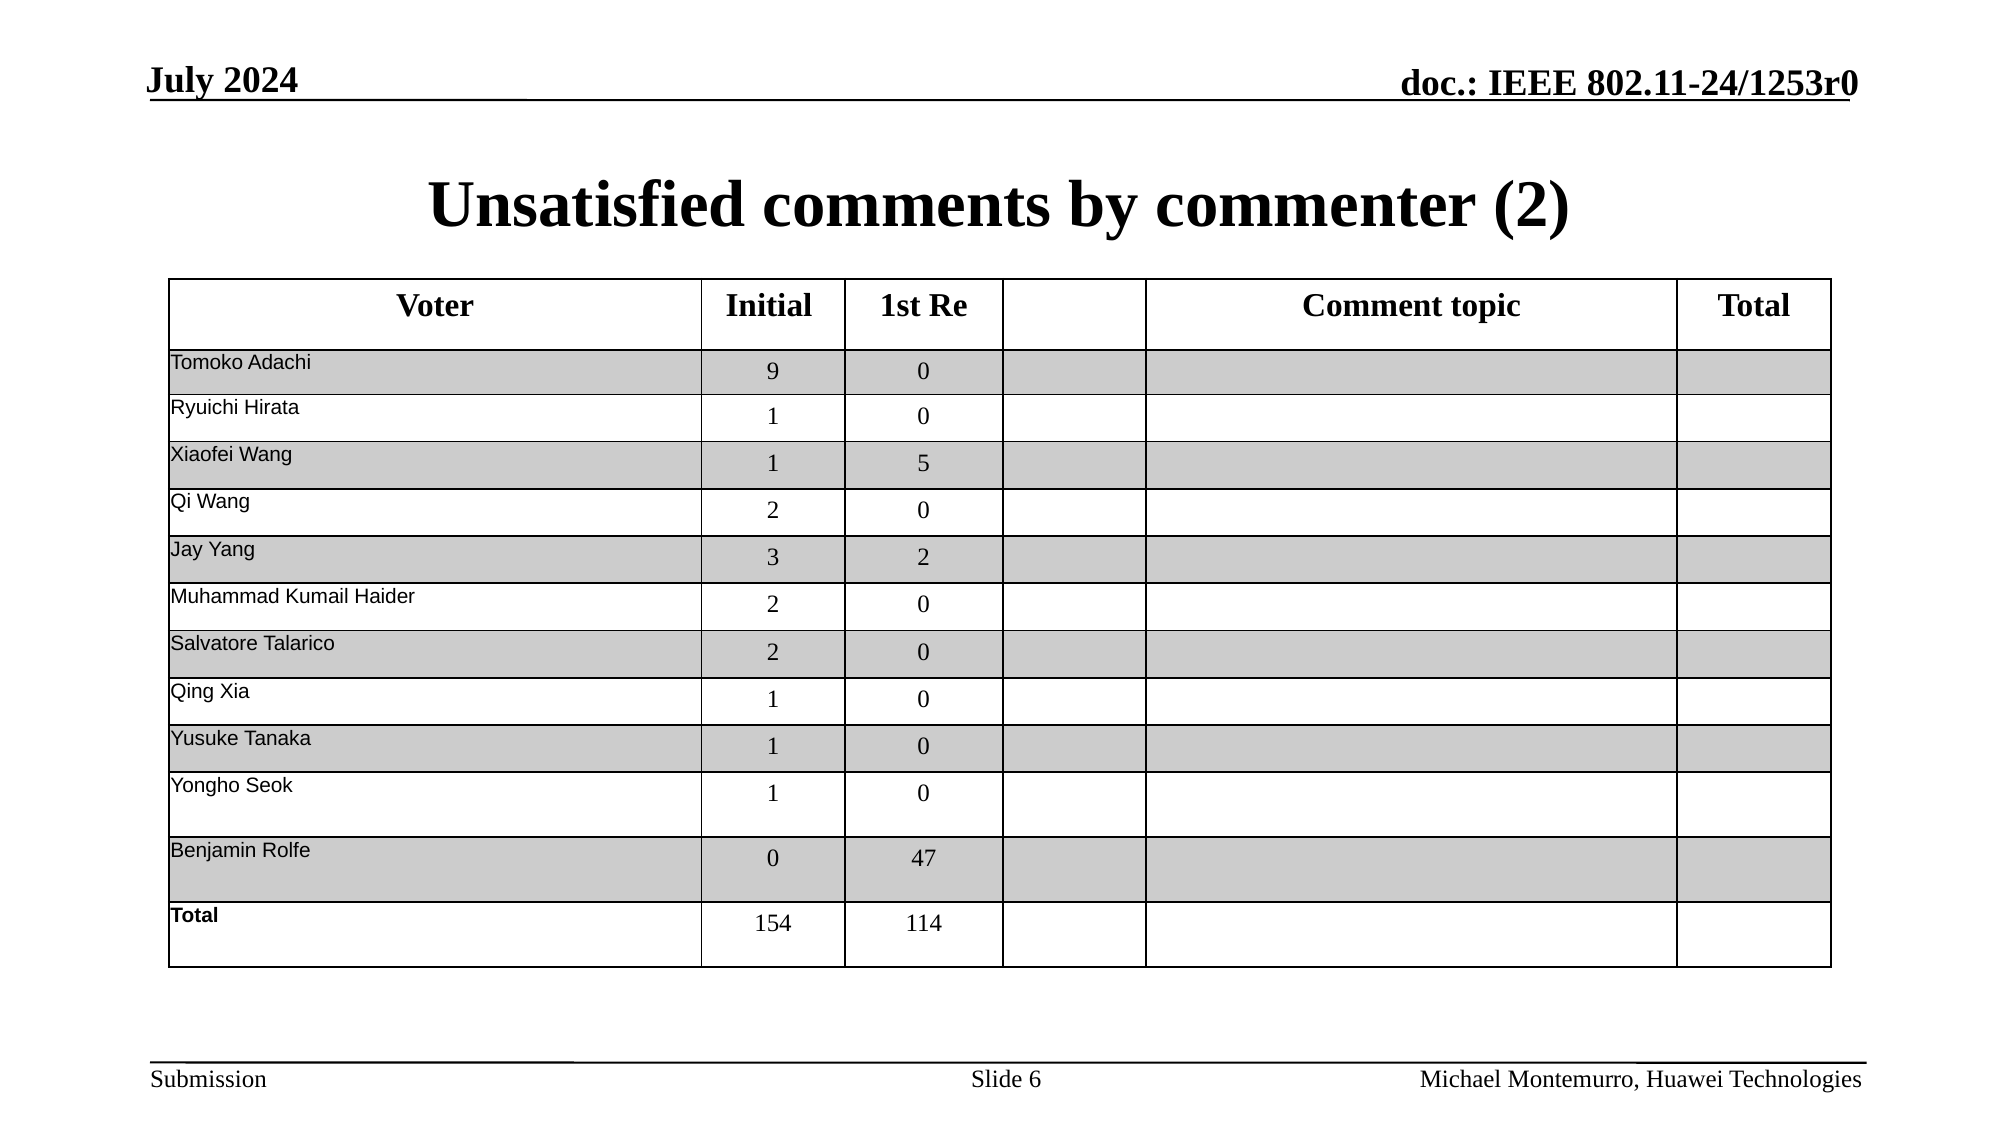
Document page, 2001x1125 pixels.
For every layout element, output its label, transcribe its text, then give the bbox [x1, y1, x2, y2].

table_cell [1004, 773, 1145, 836]
table_cell [1678, 903, 1830, 966]
table_cell 3 [702, 537, 844, 582]
table_cell Total [170, 903, 701, 966]
table_cell Benjamin Rolfe [170, 838, 701, 901]
table_cell 2 [702, 631, 844, 677]
table_cell [1147, 442, 1676, 488]
table_cell [1147, 584, 1676, 630]
table_cell Jay Yang [170, 537, 701, 582]
table_cell 0 [846, 631, 1002, 677]
footer Michael Montemurro, Huawei Technologies [1413, 1061, 1863, 1093]
table_cell [1004, 537, 1145, 582]
table_cell [1147, 679, 1676, 724]
table_cell [1004, 726, 1145, 771]
table_cell [1004, 395, 1145, 441]
table_cell [1147, 490, 1676, 535]
table_cell Xiaofei Wang [170, 442, 701, 488]
table_cell [1147, 838, 1676, 901]
table_cell [1678, 584, 1830, 630]
table_cell [1678, 679, 1830, 724]
table_cell [1678, 631, 1830, 677]
table_header 1st Re [846, 280, 1002, 349]
table_cell 2 [846, 537, 1002, 582]
table_cell [1678, 838, 1830, 901]
table_cell 154 [702, 903, 844, 966]
table_cell [1004, 351, 1145, 394]
table_cell 1 [702, 679, 844, 724]
table_header Total [1678, 280, 1830, 349]
table_cell [1678, 773, 1830, 836]
table_header Voter [170, 280, 701, 349]
table_cell Ryuichi Hirata [170, 395, 701, 441]
table_cell [1004, 442, 1145, 488]
table_cell [1678, 395, 1830, 441]
table_cell [1004, 631, 1145, 677]
table_cell [1678, 490, 1830, 535]
table_cell [1147, 631, 1676, 677]
table_cell 1 [702, 773, 844, 836]
table_cell [1147, 903, 1676, 966]
table_cell Yongho Seok [170, 773, 701, 836]
slide_number Slide 6 [970, 1061, 1042, 1093]
table_header Initial [702, 280, 844, 349]
table_cell 1 [702, 726, 844, 771]
table_cell 0 [846, 773, 1002, 836]
table_header [1004, 280, 1145, 349]
table_cell 0 [702, 838, 844, 901]
table_cell 0 [846, 679, 1002, 724]
table_cell 9 [702, 351, 844, 394]
table_cell 5 [846, 442, 1002, 488]
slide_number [145, 54, 301, 101]
table_cell [1147, 726, 1676, 771]
table_header Comment topic [1147, 280, 1676, 349]
table_cell [1678, 351, 1830, 394]
table_cell Salvatore Talarico [170, 631, 701, 677]
table_cell 0 [846, 726, 1002, 771]
table_cell 47 [846, 838, 1002, 901]
table_cell [1147, 351, 1676, 394]
table_cell 0 [846, 351, 1002, 394]
table_cell [1147, 773, 1676, 836]
table_cell Tomoko Adachi [170, 351, 701, 394]
table_cell [1678, 537, 1830, 582]
table_cell [1004, 584, 1145, 630]
table_cell [1004, 838, 1145, 901]
table_cell 1 [702, 442, 844, 488]
table_cell 2 [702, 584, 844, 630]
table_cell 0 [846, 490, 1002, 535]
table_cell 2 [702, 490, 844, 535]
table_cell 114 [846, 903, 1002, 966]
table_cell [1678, 442, 1830, 488]
table_cell [1678, 726, 1830, 771]
table_cell [1147, 537, 1676, 582]
table_cell Qi Wang [170, 490, 701, 535]
table_cell 0 [846, 584, 1002, 630]
table_cell [1004, 903, 1145, 966]
table_cell Muhammad Kumail Haider [170, 584, 701, 630]
title Unsatisfied comments by commenter (2) [302, 112, 1698, 278]
table_cell [1004, 679, 1145, 724]
table_cell Yusuke Tanaka [170, 726, 701, 771]
table_cell 0 [846, 395, 1002, 441]
table_cell [1147, 395, 1676, 441]
table_cell 1 [702, 395, 844, 441]
table_cell Qing Xia [170, 679, 701, 724]
table_cell [1004, 490, 1145, 535]
